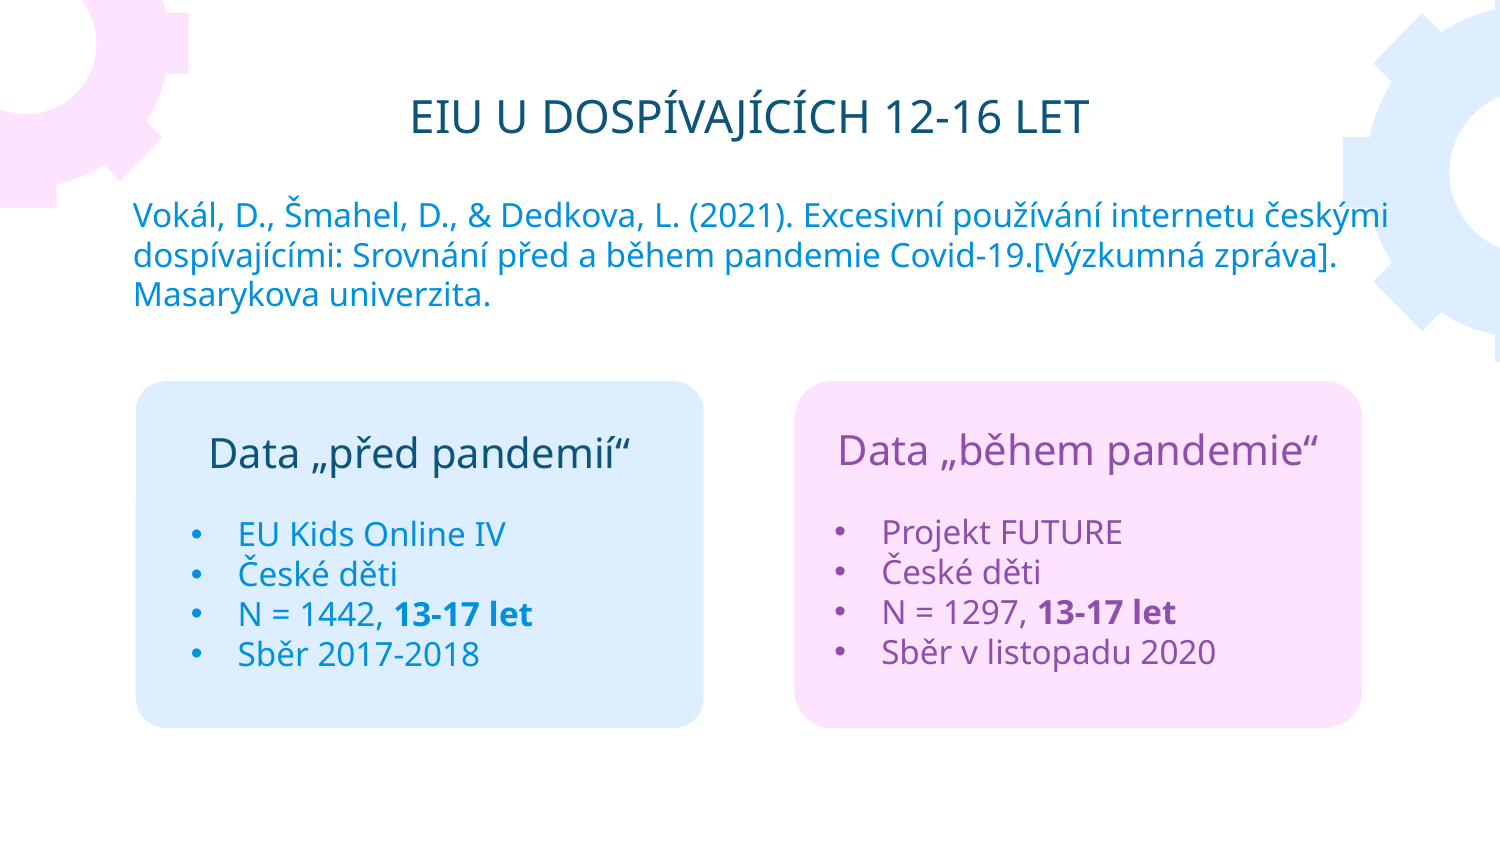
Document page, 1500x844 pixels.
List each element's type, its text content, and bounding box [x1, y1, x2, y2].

subtitle EU Kids Online IV České děti N = 1442, 13-17 let Sběr 2017-2018 [175, 498, 664, 676]
text_box [135, 381, 704, 729]
subtitle Data „během pandemie“ [803, 409, 1354, 527]
text_box [794, 381, 1363, 729]
subtitle Projekt FUTURE České děti N = 1297, 13-17 let Sběr v listopadu 2020 [819, 496, 1338, 674]
title EIU U DOSPÍVAJÍCÍCH 12-16 LET [118, 72, 1382, 167]
subtitle Data „před pandemií“ [180, 411, 659, 529]
text_box Vokál, D., Šmahel, D., & Dedkova, L. (2021). Excesivní používání internetu českými dospívajícími: Srovnání před a během pandemie Covid-19.[Výzkumná zpráva]. Masarykova univerzita. [118, 186, 1438, 321]
